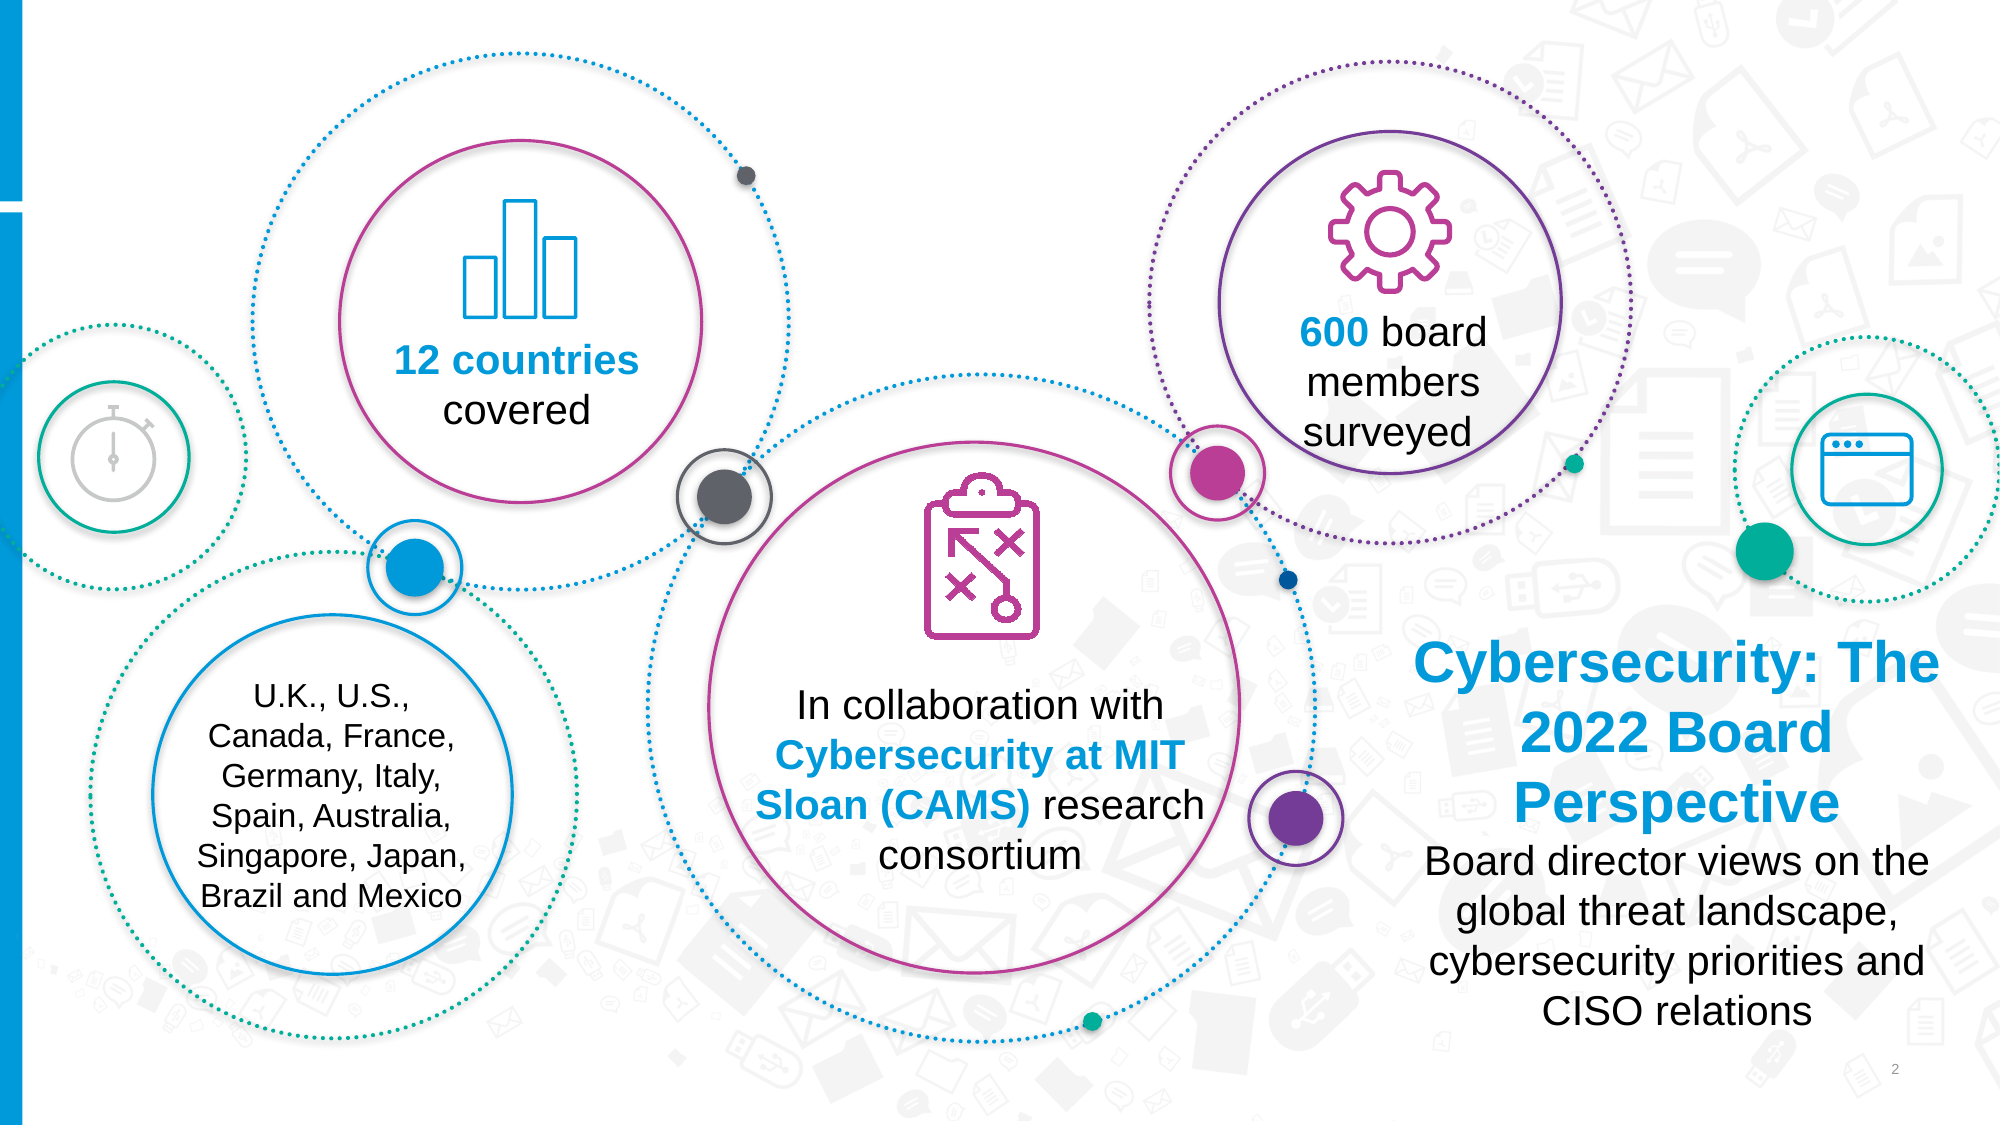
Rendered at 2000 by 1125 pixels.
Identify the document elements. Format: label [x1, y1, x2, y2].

text_box [1248, 771, 1344, 866]
text_box [367, 520, 463, 615]
text_box [1170, 425, 1265, 521]
text_box [0, 324, 247, 590]
picture [16, 0, 2000, 1122]
text_box [677, 449, 772, 544]
text_box [1734, 336, 2000, 602]
text_box [1149, 61, 1632, 544]
